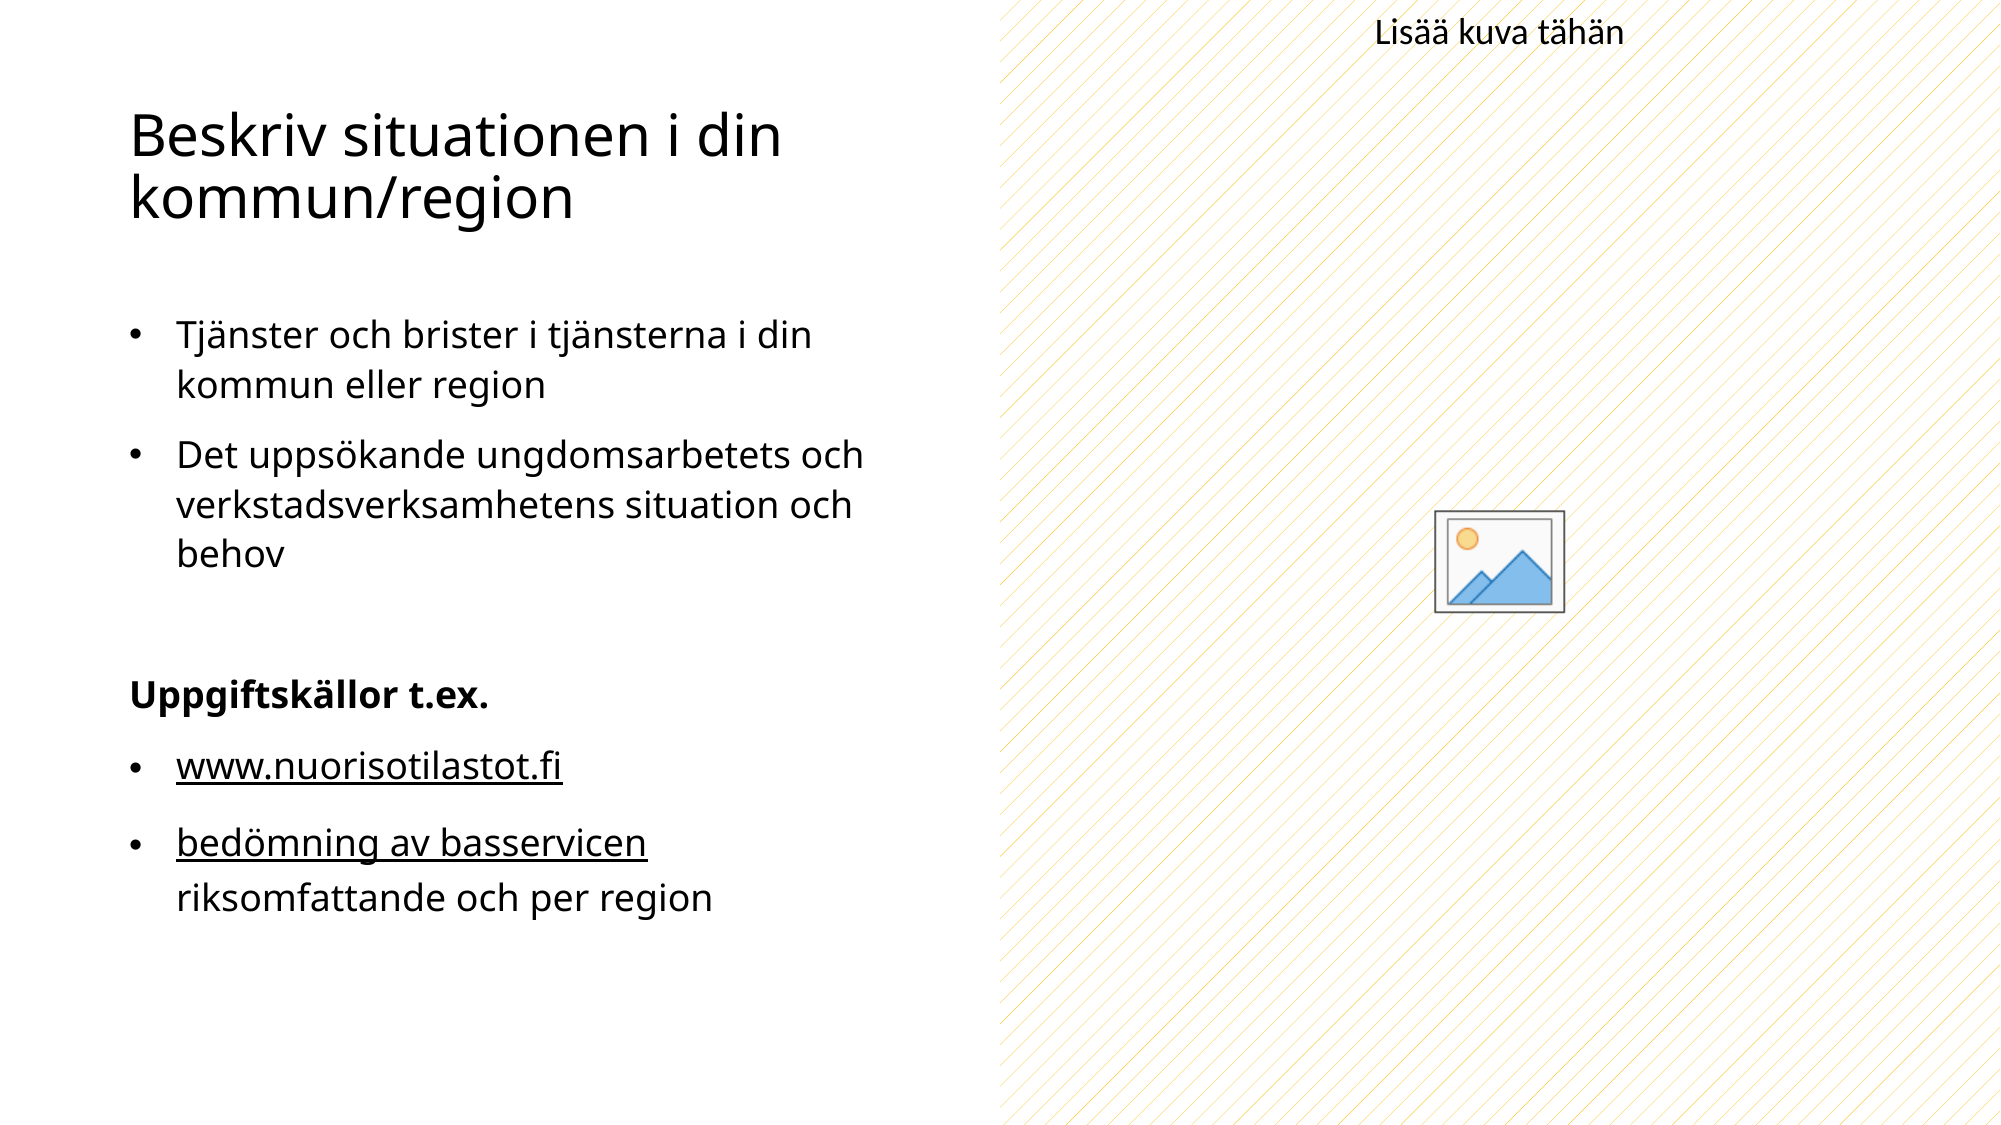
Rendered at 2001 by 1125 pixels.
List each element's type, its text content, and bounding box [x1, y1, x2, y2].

list Tjänster och brister i tjänsterna i din kommun eller region Det uppsökande ungdomsarbetets och verkstadsverksamhetens situation och behov Uppgiftskällor t.ex. www.nuorisotilastot.fi bedömning av basservicen riksomfattande och per region [114, 299, 891, 1059]
title Beskriv situationen i din kommun/region [114, 59, 891, 278]
picture [999, 0, 2000, 1125]
